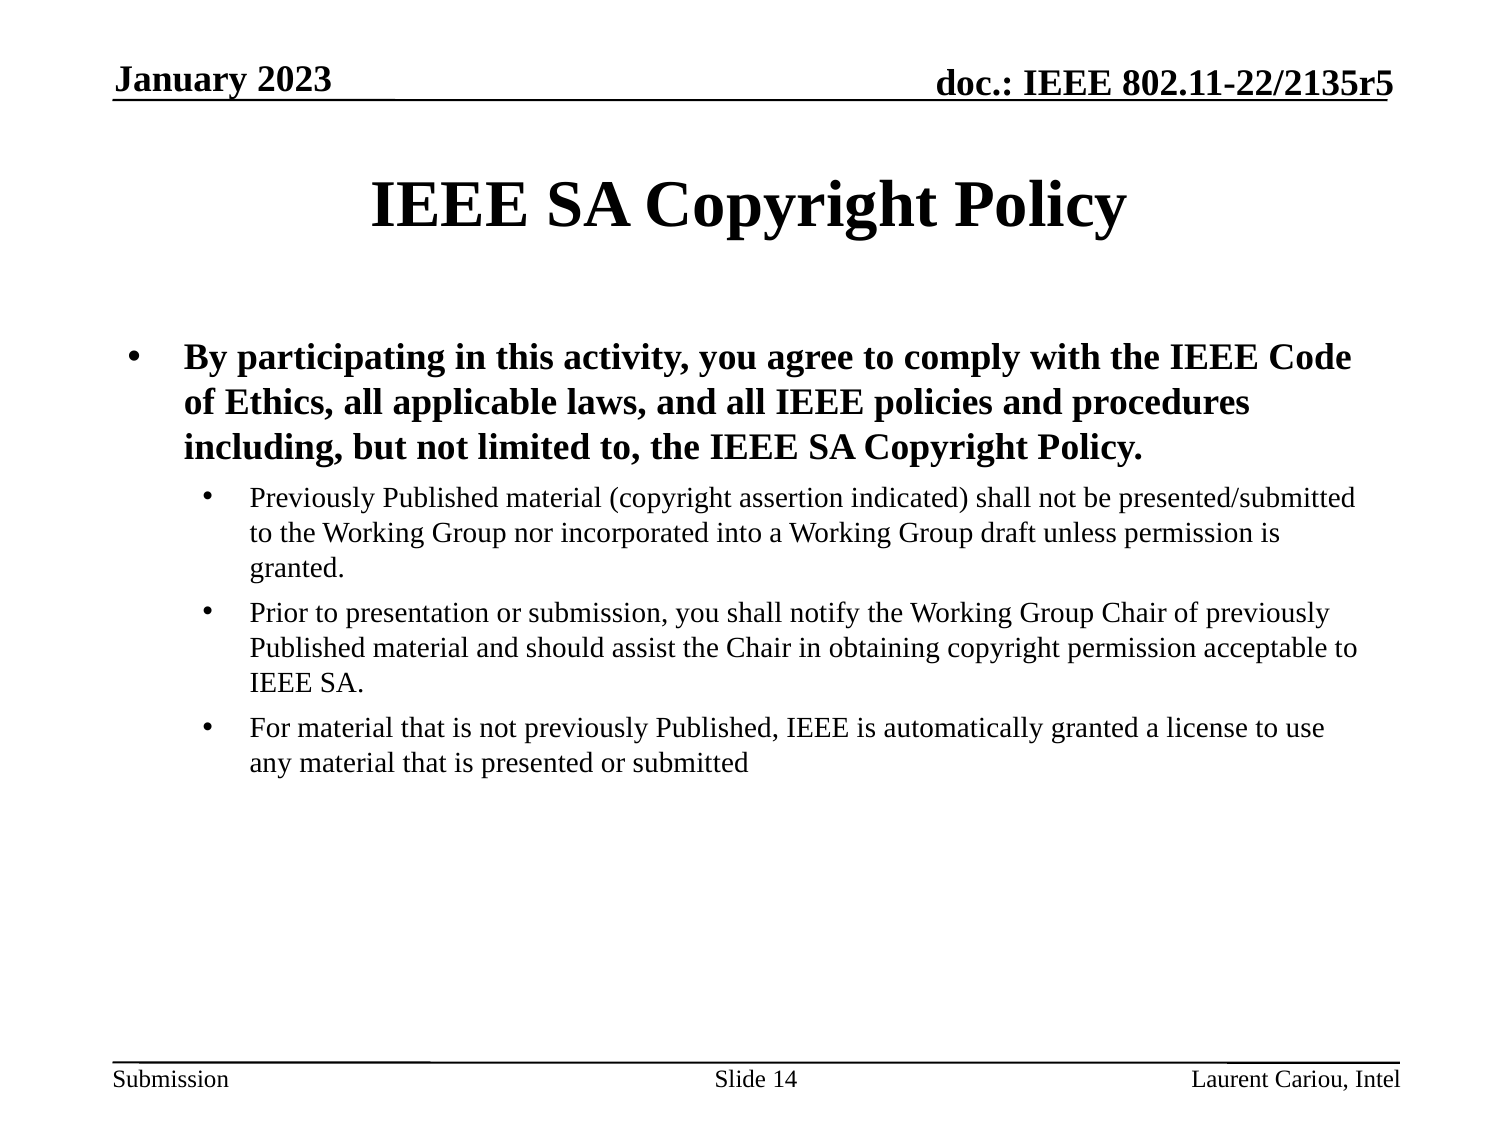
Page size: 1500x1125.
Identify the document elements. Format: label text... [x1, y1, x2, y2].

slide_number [114, 54, 423, 100]
list By participating in this activity, you agree to comply with the IEEE Code of Ethics, all applicable laws, and all IEEE policies and procedures including, but not limited to, the IEEE SA Copyright Policy. Previously Published material (copyright assertion indicated) shall not be presented/submitted to the Working Group nor incorporated into a Working Group draft unless permission is granted. Prior to presentation or submission, you shall notify the Working Group Chair of previously Published material and should assist the Chair in obtaining copyright permission acceptable to IEEE SA. For material that is not previously Published, IEEE is automatically granted a license to use any material that is presented or submitted [112, 324, 1388, 1000]
title IEEE SA Copyright Policy [112, 112, 1388, 288]
slide_number Slide 14 [712, 1061, 800, 1123]
footer Laurent Cariou, Intel [878, 1061, 1402, 1093]
